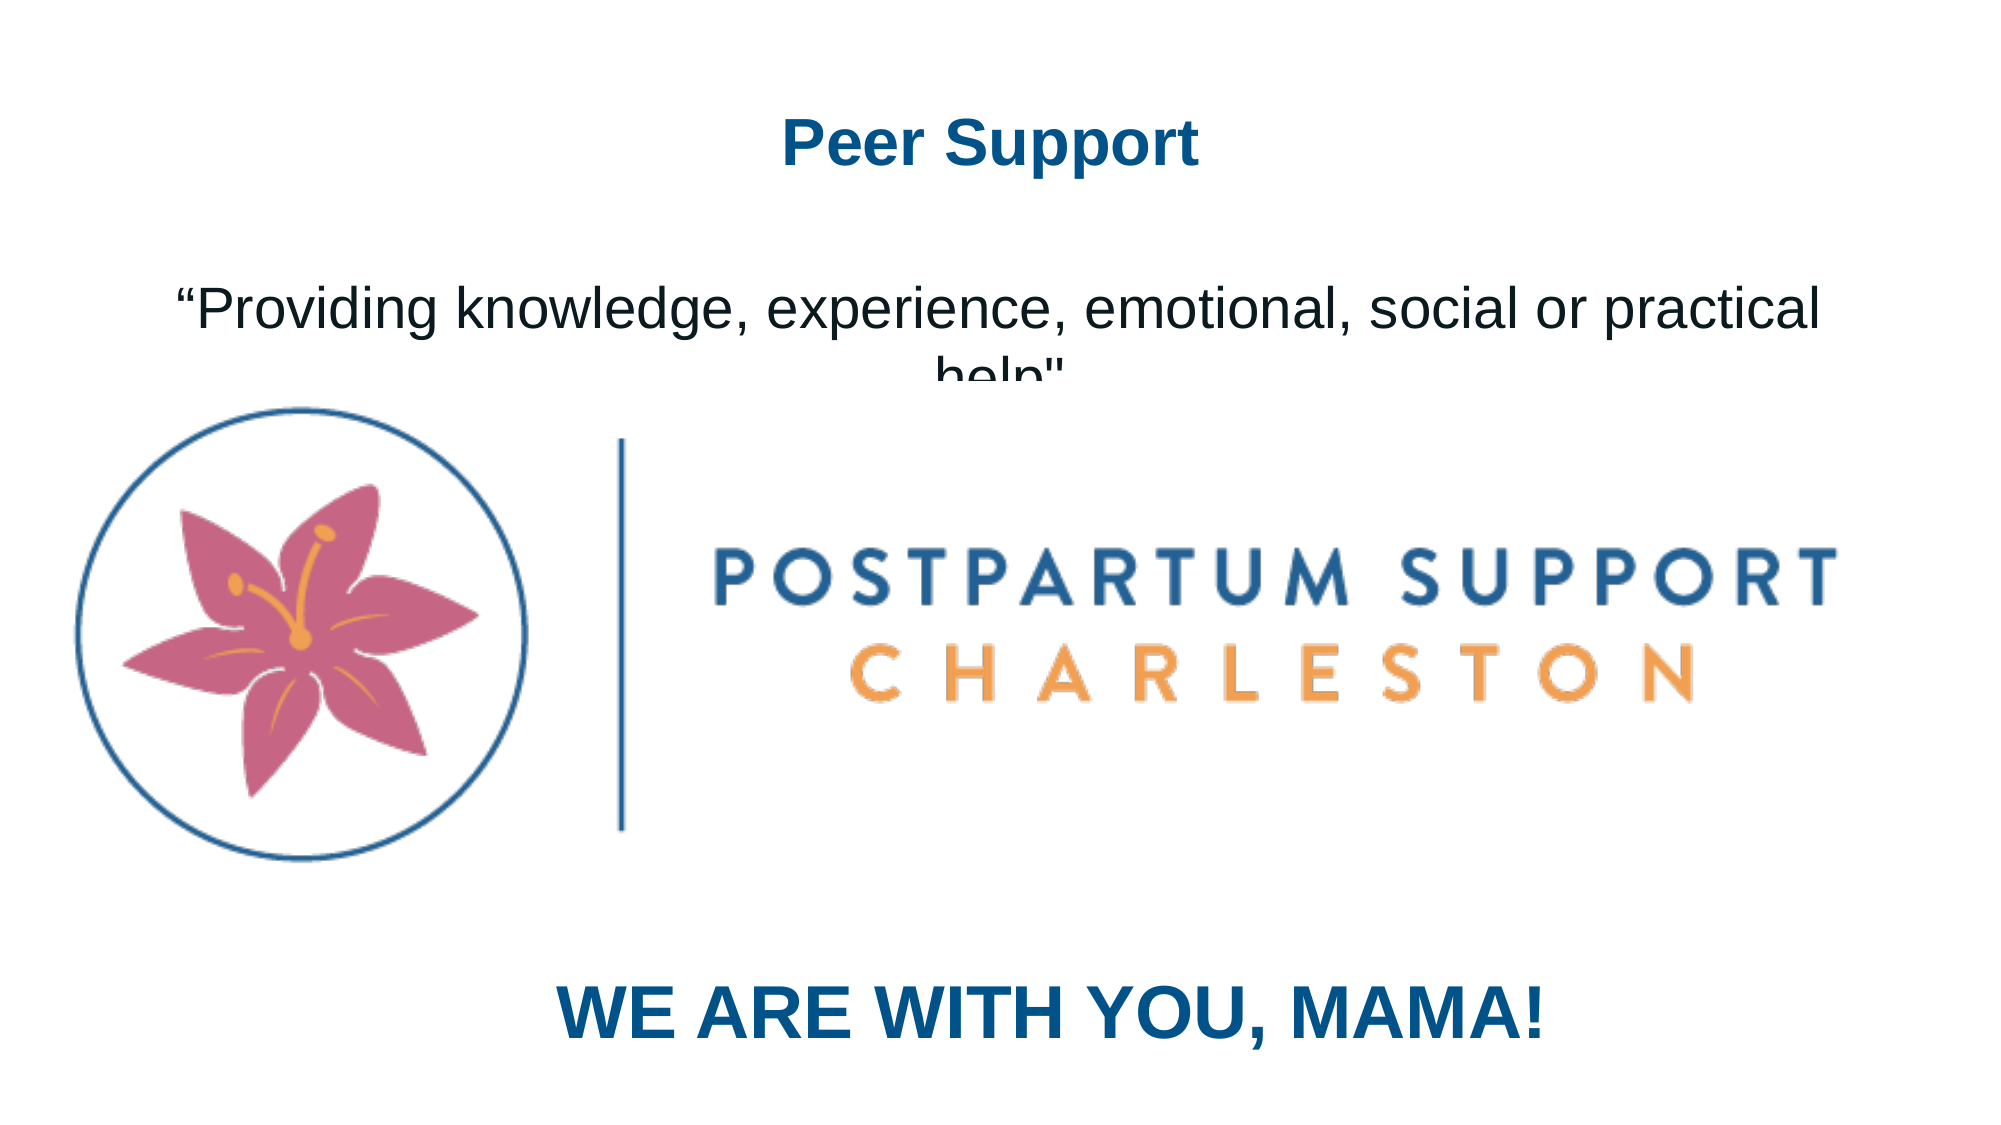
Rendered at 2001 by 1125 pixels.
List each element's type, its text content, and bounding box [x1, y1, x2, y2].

title Peer Support [99, 45, 1900, 233]
picture [64, 380, 1866, 886]
list “Providing knowledge, experience, emotional, social or practical help" [99, 262, 1900, 1004]
text_box WE ARE WITH YOU, MAMA! [541, 956, 1566, 1062]
